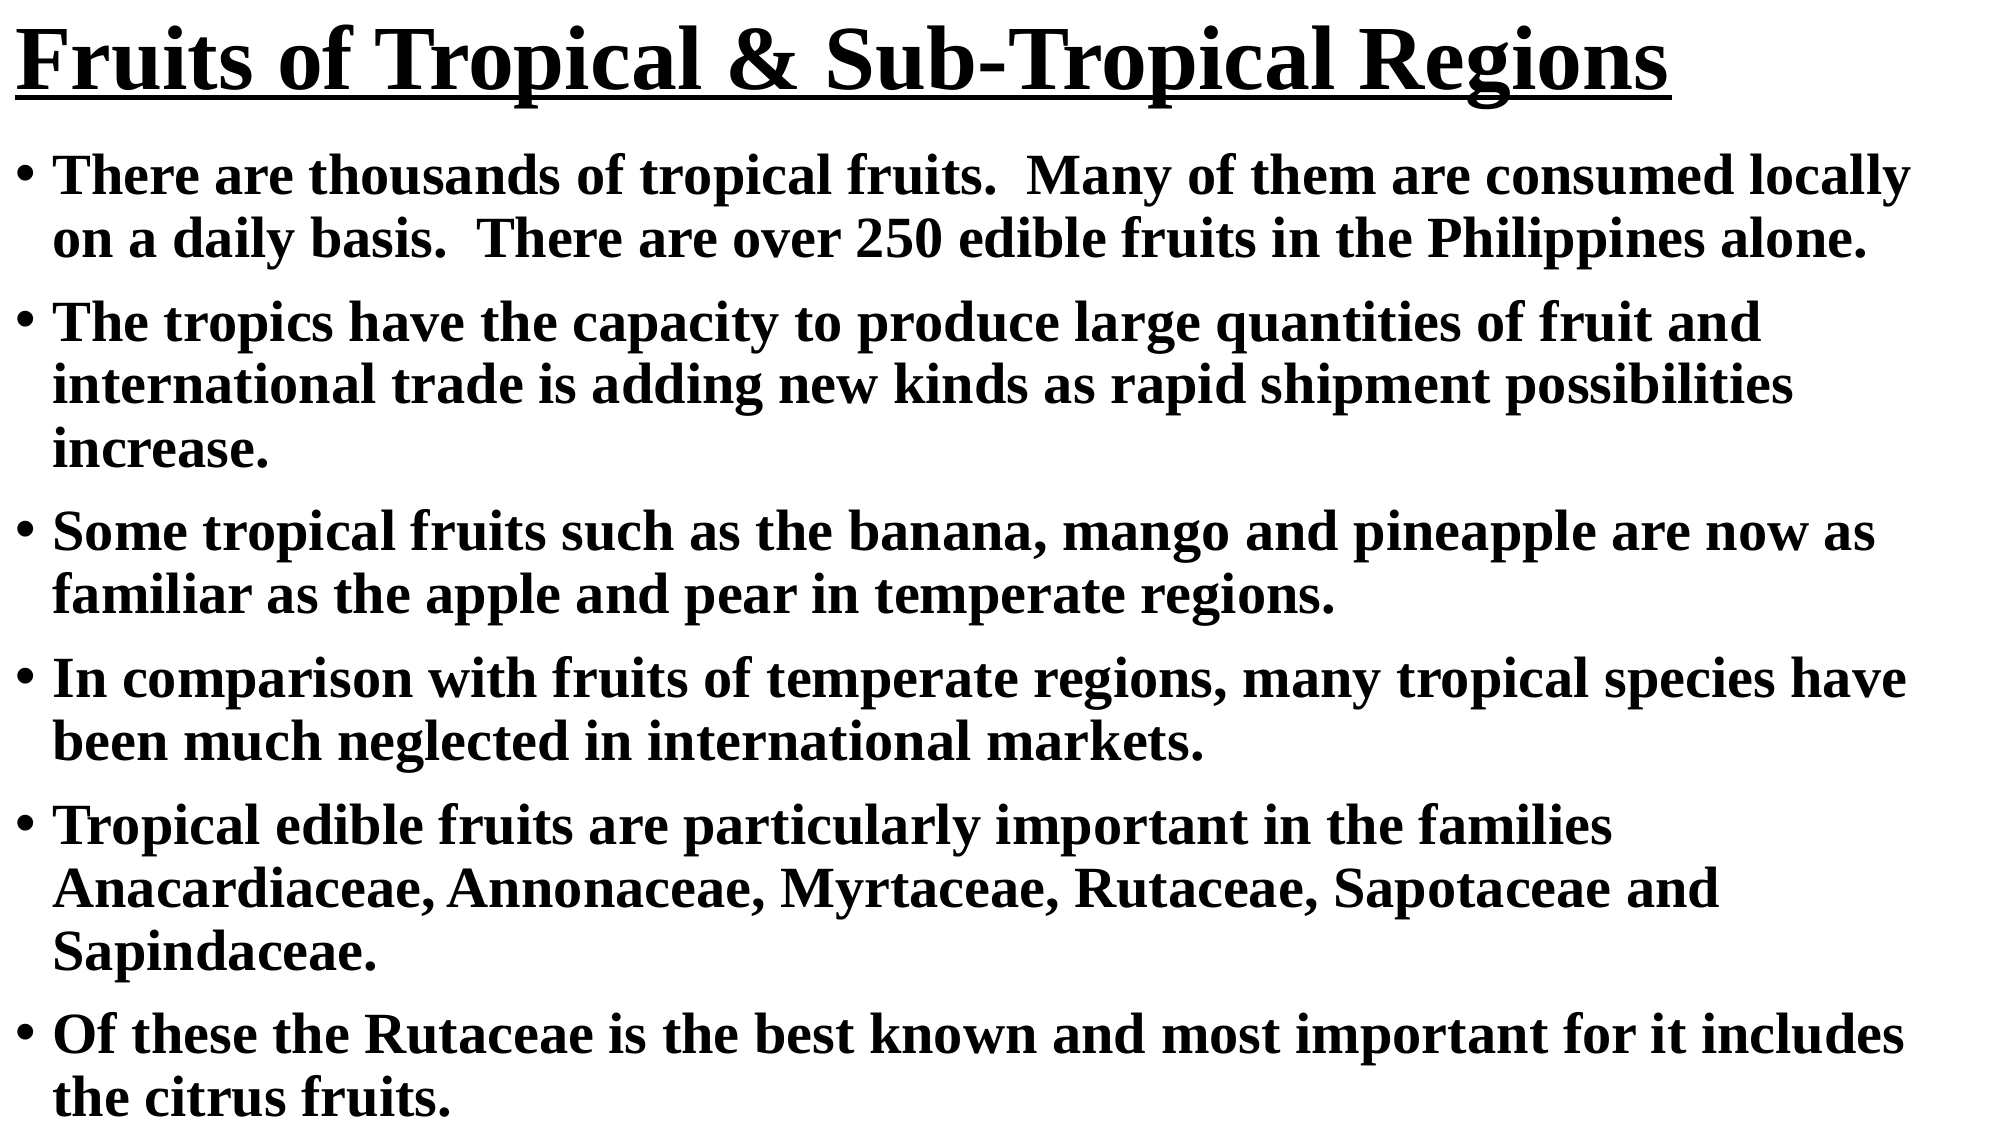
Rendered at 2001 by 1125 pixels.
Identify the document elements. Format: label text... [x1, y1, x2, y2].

title Fruits of Tropical & Sub-Tropical Regions [0, 0, 1725, 120]
list There are thousands of tropical fruits. Many of them are consumed locally on a daily basis. There are over 250 edible fruits in the Philippines alone. The tropics have the capacity to produce large quantities of fruit and international trade is adding new kinds as rapid shipment possibilities increase. Some tropical fruits such as the banana, mango and pineapple are now as familiar as the apple and pear in temperate regions. In comparison with fruits of temperate regions, many tropical species have been much neglected in international markets. Tropical edible fruits are particularly important in the families Anacardiaceae, Annonaceae, Myrtaceae, Rutaceae, Sapotaceae and Sapindaceae. Of these the Rutaceae is the best known and most important for it includes the citrus fruits. [0, 136, 2000, 1125]
